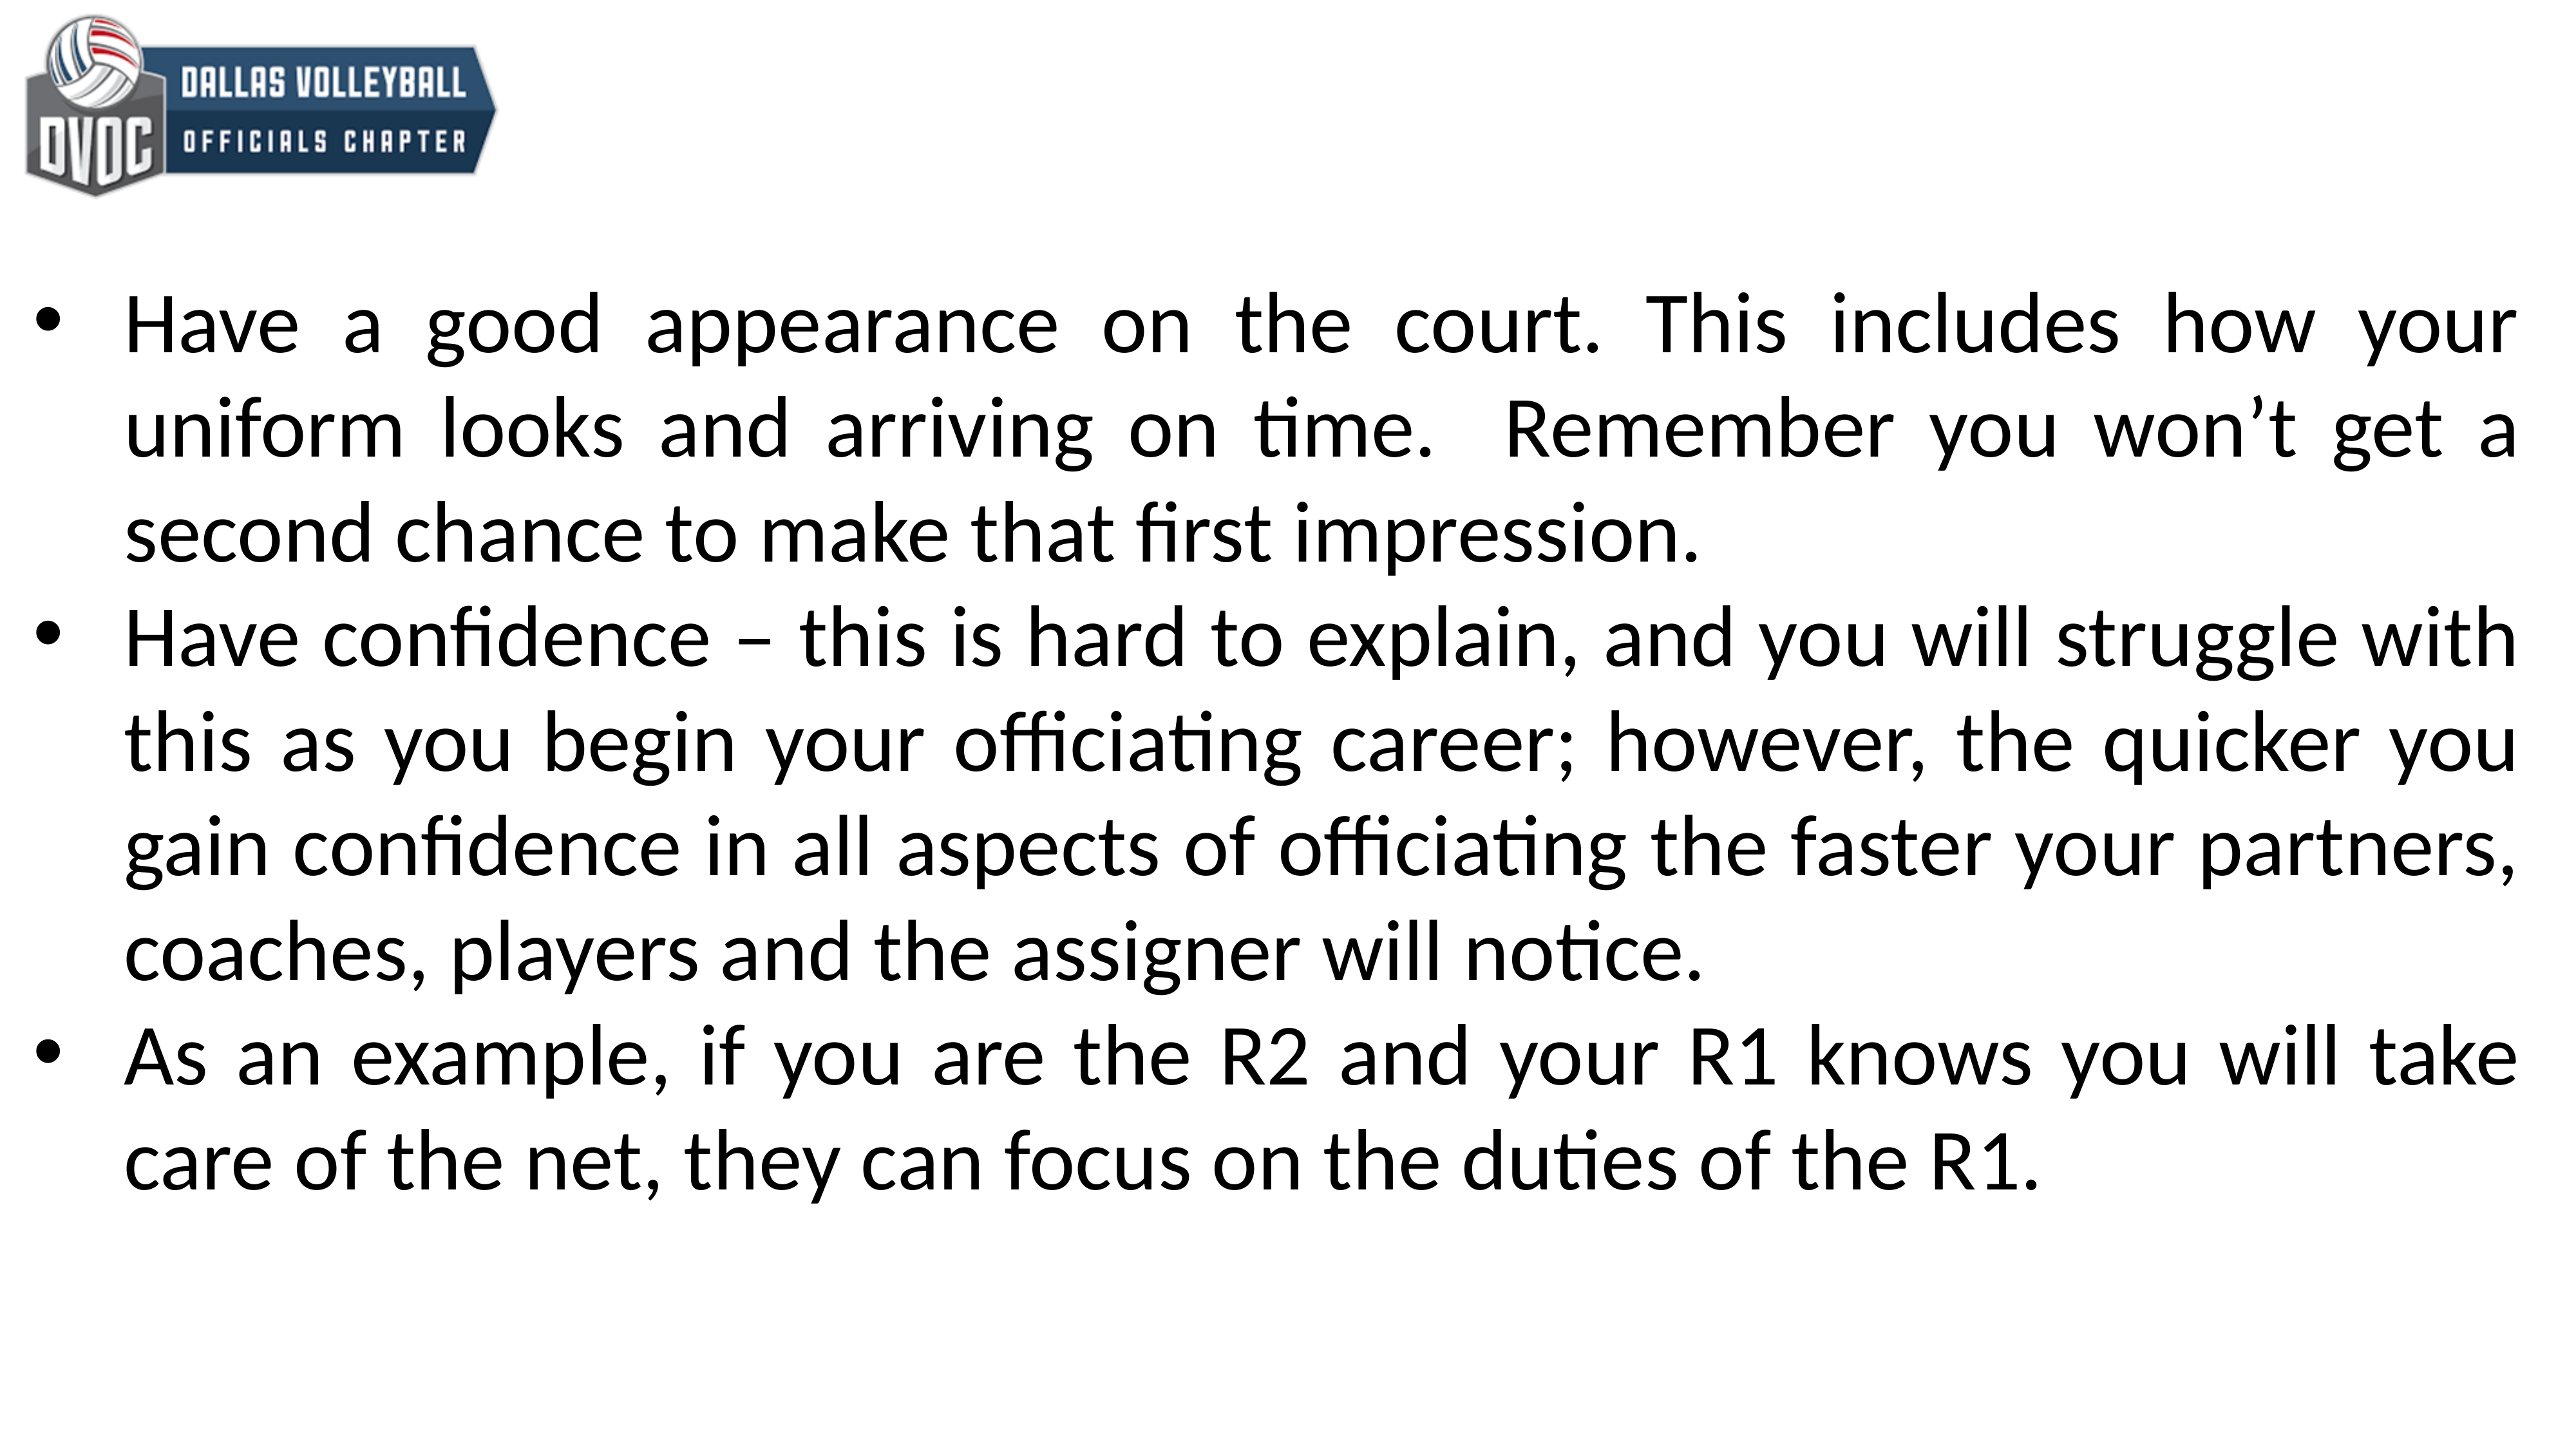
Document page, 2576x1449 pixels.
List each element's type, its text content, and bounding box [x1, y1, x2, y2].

picture [0, 0, 524, 220]
text_box Have a good appearance on the court. This includes how your uniform looks and arriving on time. Remember you won’t get a second chance to make that first impression. Have confidence – this is hard to explain, and you will struggle with this as you begin your officiating career; however, the quicker you gain confidence in all aspects of officiating the faster your partners, coaches, players and the assigner will notice. As an example, if you are the R2 and your R1 knows you will take care of the net, they can focus on the duties of the R1. [23, 260, 2533, 1212]
